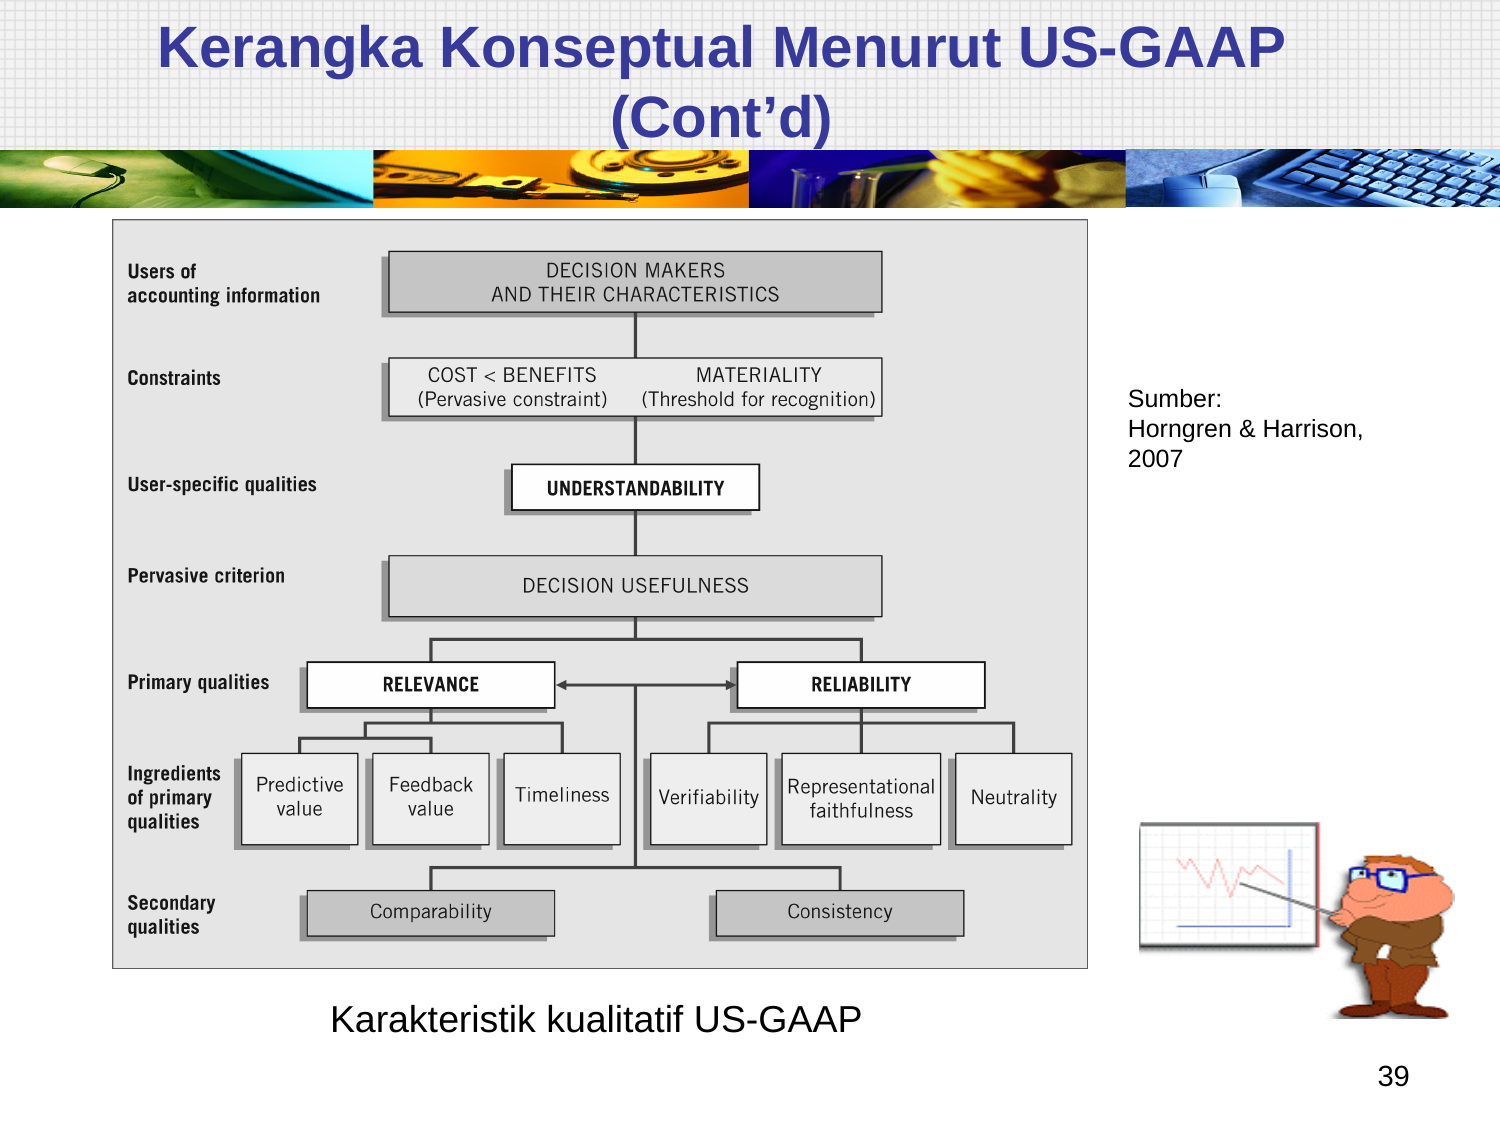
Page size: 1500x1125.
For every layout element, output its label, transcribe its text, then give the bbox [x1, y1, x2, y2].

text_box Karakteristik kualitatif US-GAAP [112, 987, 1081, 1048]
picture [111, 219, 1088, 970]
picture [1139, 822, 1455, 1020]
title Kerangka Konseptual Menurut US-GAAP (Cont’d) [46, 32, 1398, 126]
slide_number 39 [1074, 1049, 1426, 1103]
picture [0, 0, 1500, 208]
text_box Sumber: Horngren & Harrison, 2007 [1113, 375, 1442, 480]
